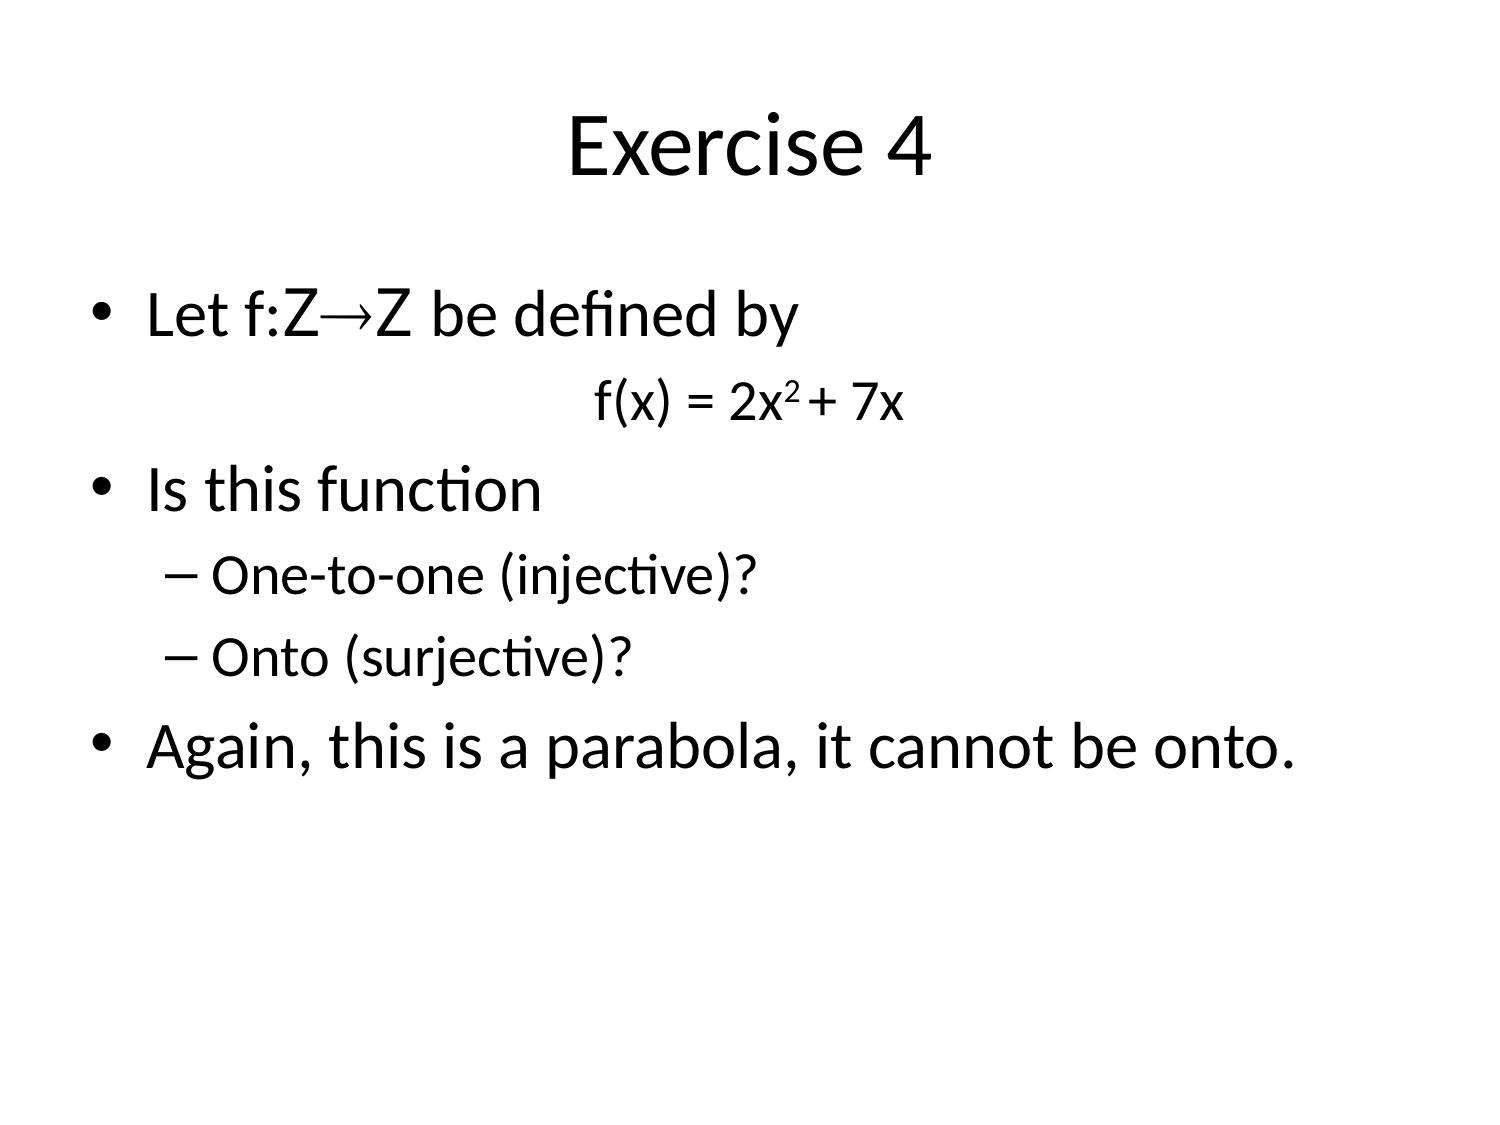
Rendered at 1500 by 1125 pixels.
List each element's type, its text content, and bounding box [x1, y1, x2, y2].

title Exercise 4 [75, 45, 1425, 233]
list Let f:ZZ be defined by f(x) = 2x2 + 7x Is this function One-to-one (injective)? Onto (surjective)? Again, this is a parabola, it cannot be onto. [75, 262, 1425, 1005]
